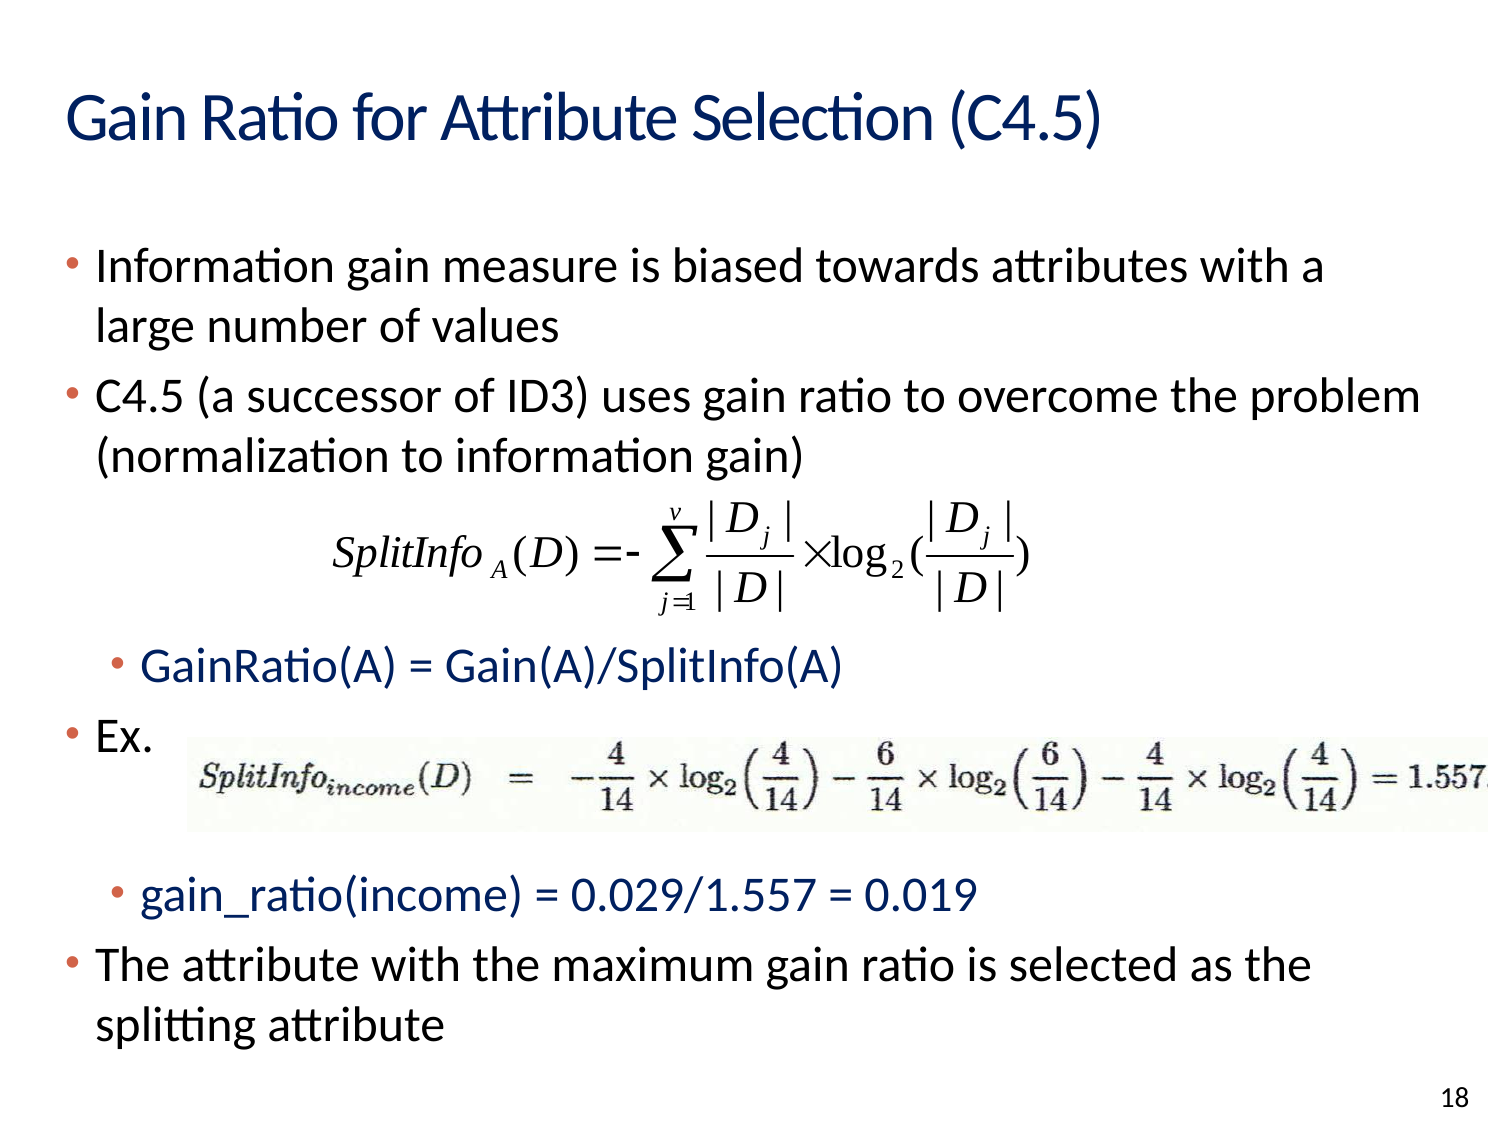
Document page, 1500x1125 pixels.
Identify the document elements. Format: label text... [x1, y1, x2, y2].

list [324, 487, 1038, 625]
text_box 18 [1424, 1070, 1500, 1125]
picture [187, 737, 1488, 832]
list Information gain measure is biased towards attributes with a large number of values C4.5 (a successor of ID3) uses gain ratio to overcome the problem (normalization to information gain) GainRatio(A) = Gain(A)/SplitInfo(A) Ex. gain_ratio(income) = 0.029/1.557 = 0.019 The attribute with the maximum gain ratio is selected as the splitting attribute [50, 224, 1438, 1063]
title Gain Ratio for Attribute Selection (C4.5) [50, 62, 1450, 163]
